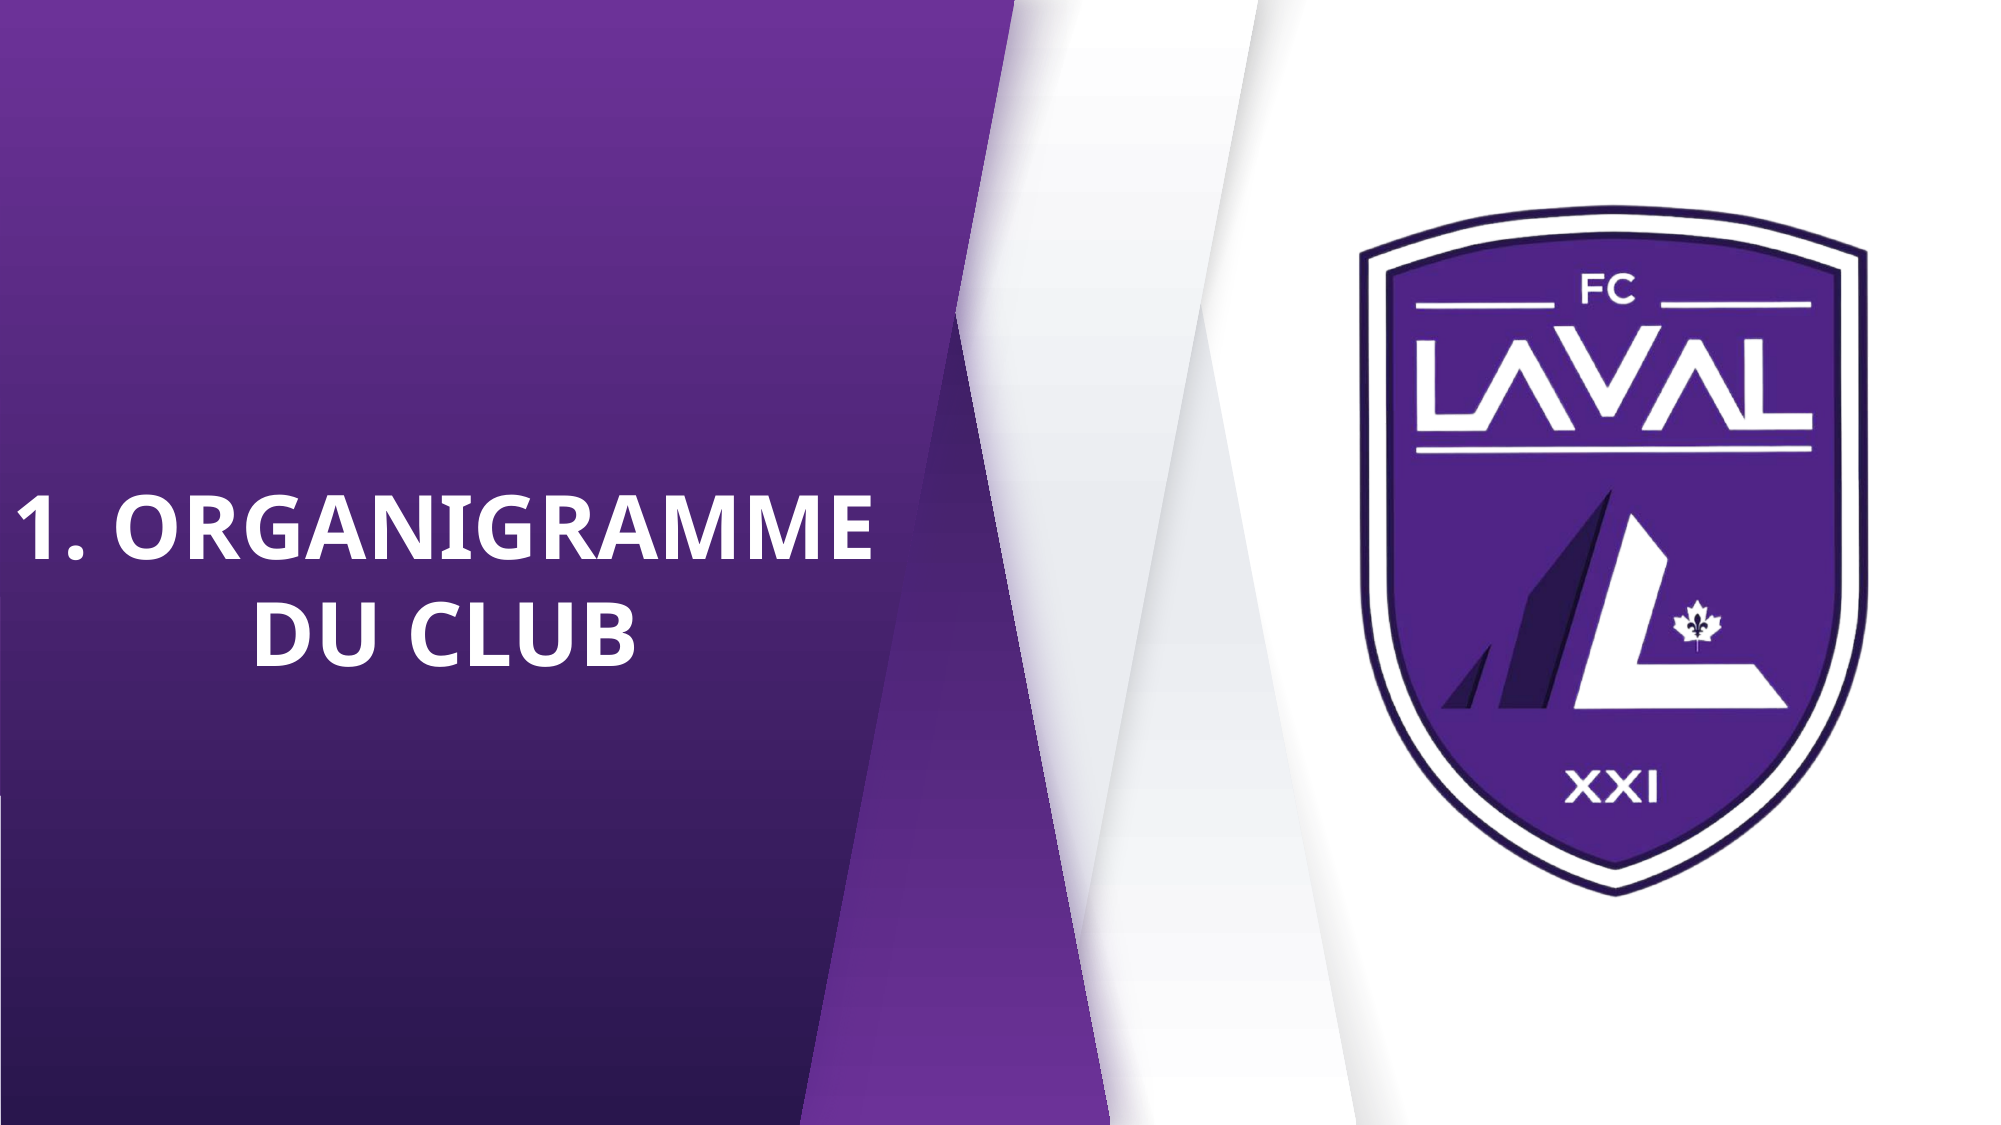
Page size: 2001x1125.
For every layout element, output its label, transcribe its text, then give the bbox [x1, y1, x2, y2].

title 1. ORGANIGRAMME DU CLUB [0, 470, 890, 698]
picture [1143, 48, 2000, 988]
